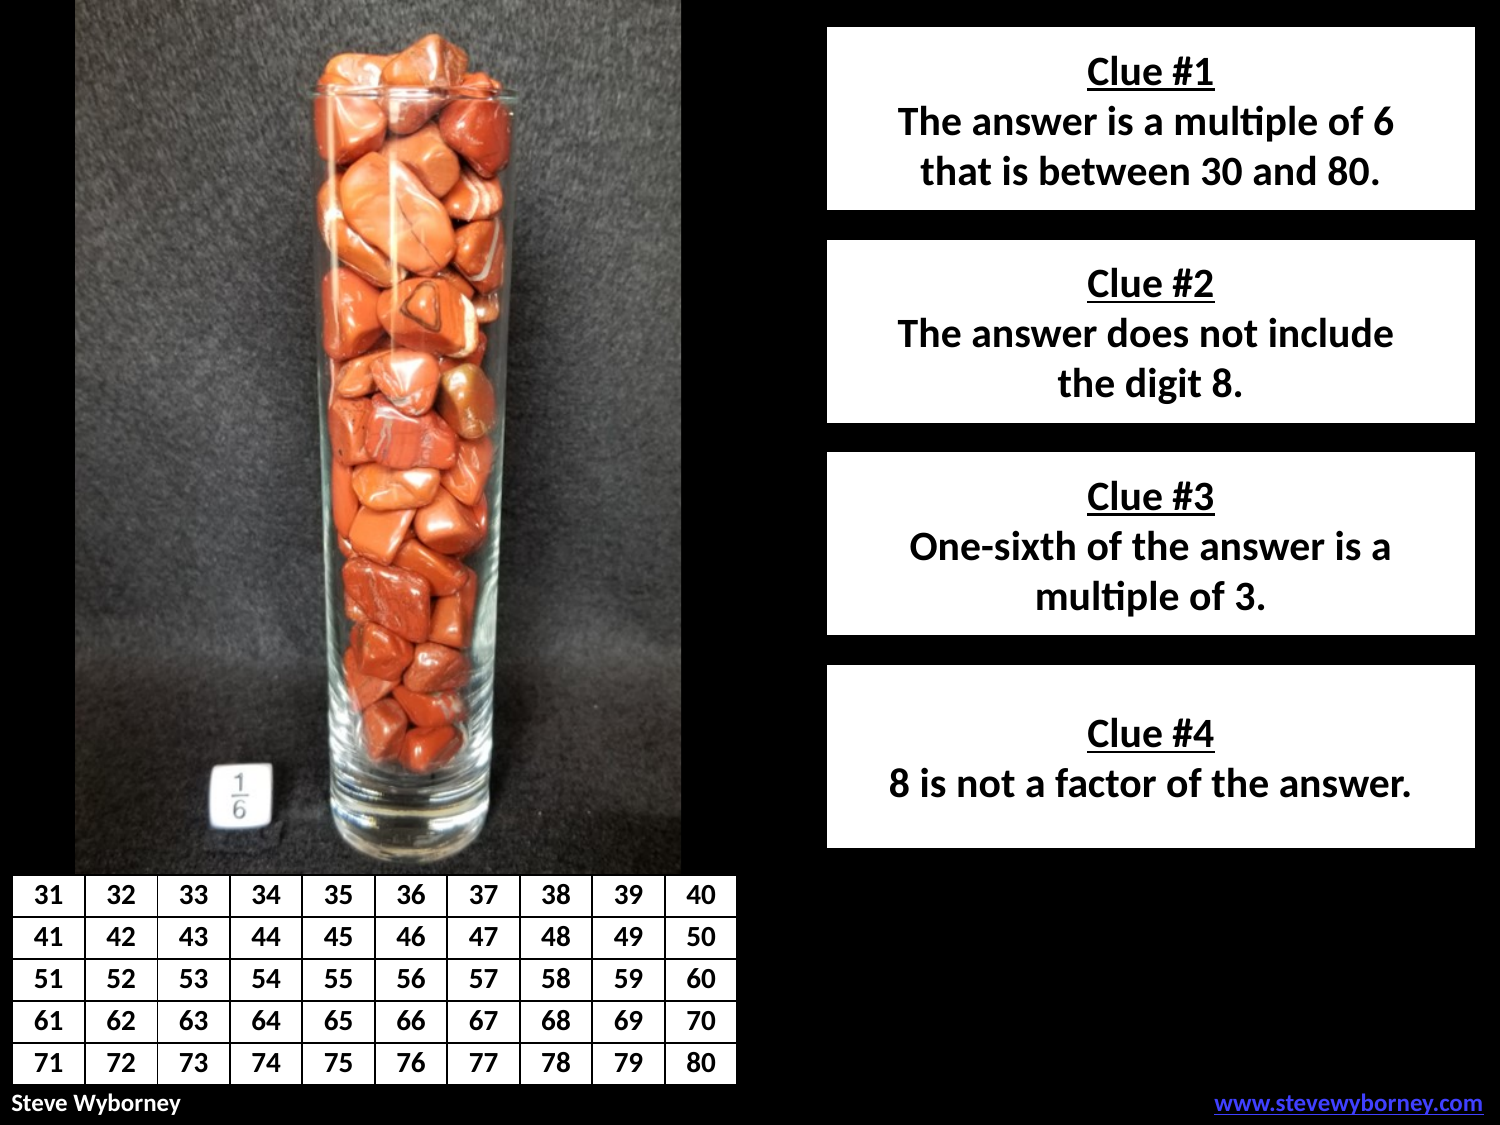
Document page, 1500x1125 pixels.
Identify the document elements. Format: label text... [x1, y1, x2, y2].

table_cell 80 [666, 1044, 736, 1084]
text_box Clue #4 8 is not a factor of the answer. [823, 660, 1479, 852]
table_cell 79 [593, 1044, 664, 1084]
table_cell 64 [231, 1002, 301, 1042]
table_cell 72 [86, 1044, 157, 1084]
table_cell 41 [13, 918, 84, 958]
table_cell 66 [376, 1002, 446, 1042]
table_cell 43 [158, 919, 229, 958]
table_cell 65 [303, 1002, 374, 1042]
table_cell 76 [376, 1044, 446, 1084]
table_cell 68 [521, 1002, 591, 1042]
table_cell 58 [521, 960, 591, 1000]
table_cell 62 [86, 1002, 157, 1042]
table_cell 74 [231, 1044, 301, 1084]
text_box Clue #2 The answer does not include the digit 8. [823, 235, 1479, 427]
table_cell 54 [231, 960, 301, 1000]
table_cell 55 [303, 960, 374, 1000]
table_cell 44 [231, 919, 301, 958]
table_cell 50 [666, 918, 736, 958]
text_box www.stevewyborney.com [1199, 1079, 1499, 1125]
table_cell 61 [13, 1002, 84, 1042]
table_cell 53 [158, 960, 229, 1000]
text_box Clue #3 One-sixth of the answer is a multiple of 3. [823, 448, 1479, 640]
table_cell 49 [593, 919, 664, 958]
table_cell 45 [303, 919, 374, 958]
picture [74, 0, 682, 910]
table_cell 71 [13, 1044, 84, 1084]
table_cell 69 [593, 1002, 664, 1042]
table_header 40 [683, 876, 736, 916]
table_cell 73 [158, 1044, 229, 1084]
table_cell 51 [13, 960, 84, 1000]
table_cell 59 [593, 960, 664, 1000]
table_header 31 [13, 876, 71, 916]
table_cell 56 [376, 960, 446, 1000]
table_cell 52 [86, 960, 157, 1000]
table_cell 46 [376, 919, 446, 958]
table_cell 77 [448, 1044, 519, 1084]
table_cell 63 [158, 1002, 229, 1042]
table_cell 70 [666, 1002, 736, 1042]
table_cell 67 [448, 1002, 519, 1042]
table_cell 57 [448, 960, 519, 1000]
table_cell 60 [666, 960, 736, 1000]
text_box Steve Wyborney [0, 1079, 196, 1125]
table_cell 48 [521, 919, 591, 958]
table_cell 75 [303, 1044, 374, 1084]
table_cell 78 [521, 1044, 591, 1084]
table_cell 42 [86, 919, 157, 958]
text_box Clue #1 The answer is a multiple of 6 that is between 30 and 80. [823, 23, 1479, 215]
table_cell 47 [448, 919, 519, 958]
